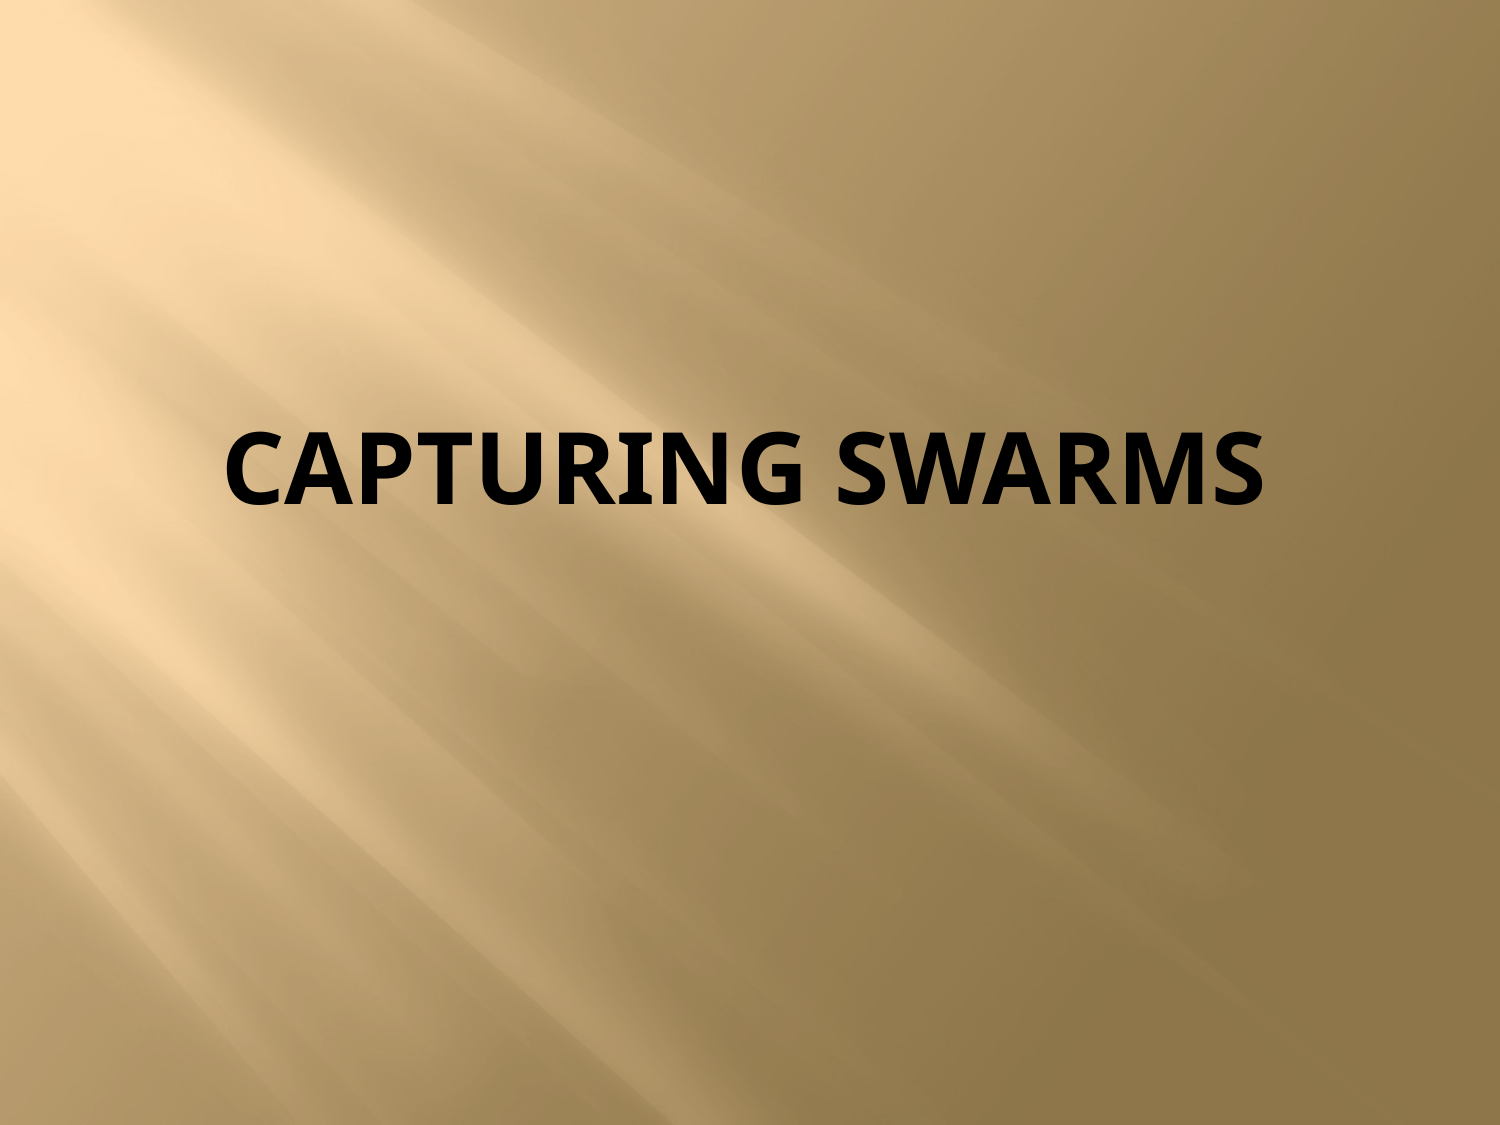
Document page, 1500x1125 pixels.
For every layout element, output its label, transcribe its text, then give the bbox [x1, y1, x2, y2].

title Capturing Swarms [69, 224, 1420, 525]
